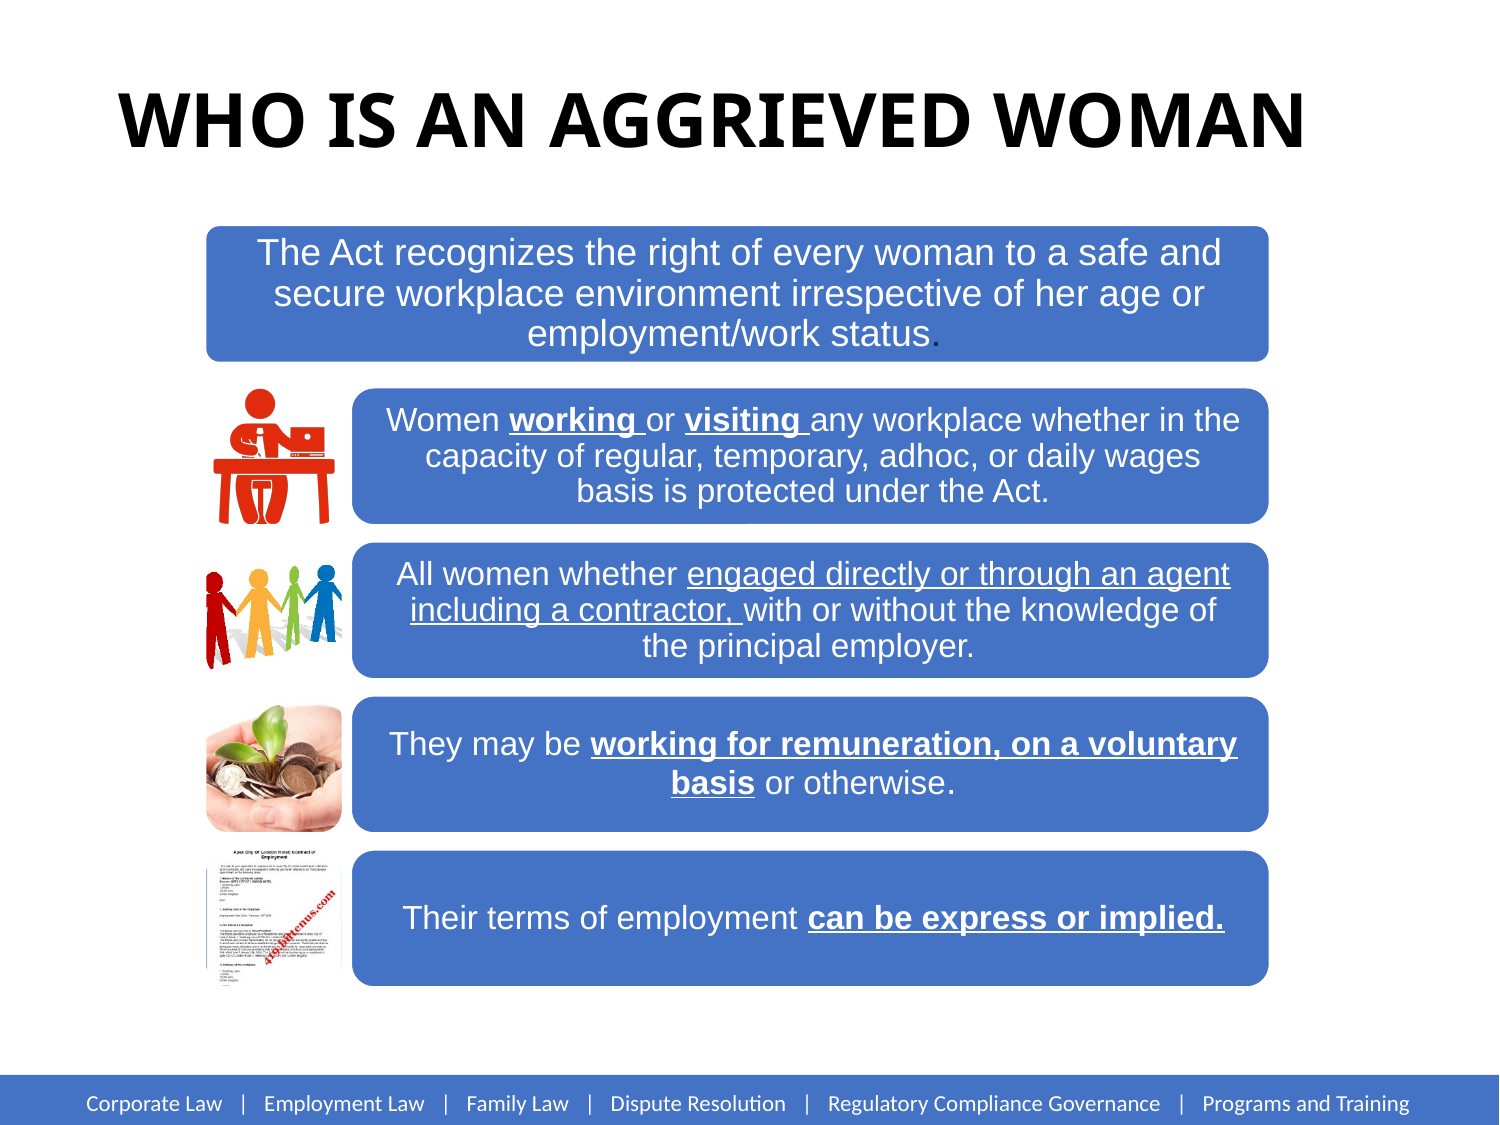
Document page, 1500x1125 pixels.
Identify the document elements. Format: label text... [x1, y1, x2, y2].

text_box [0, 224, 1475, 988]
text_box Corporate Law | Employment Law | Family Law | Dispute Resolution | Regulatory Compliance Governance | Programs and Training [0, 1074, 1500, 1125]
title WHO IS AN AGGRIEVED WOMAN [103, 59, 1397, 224]
